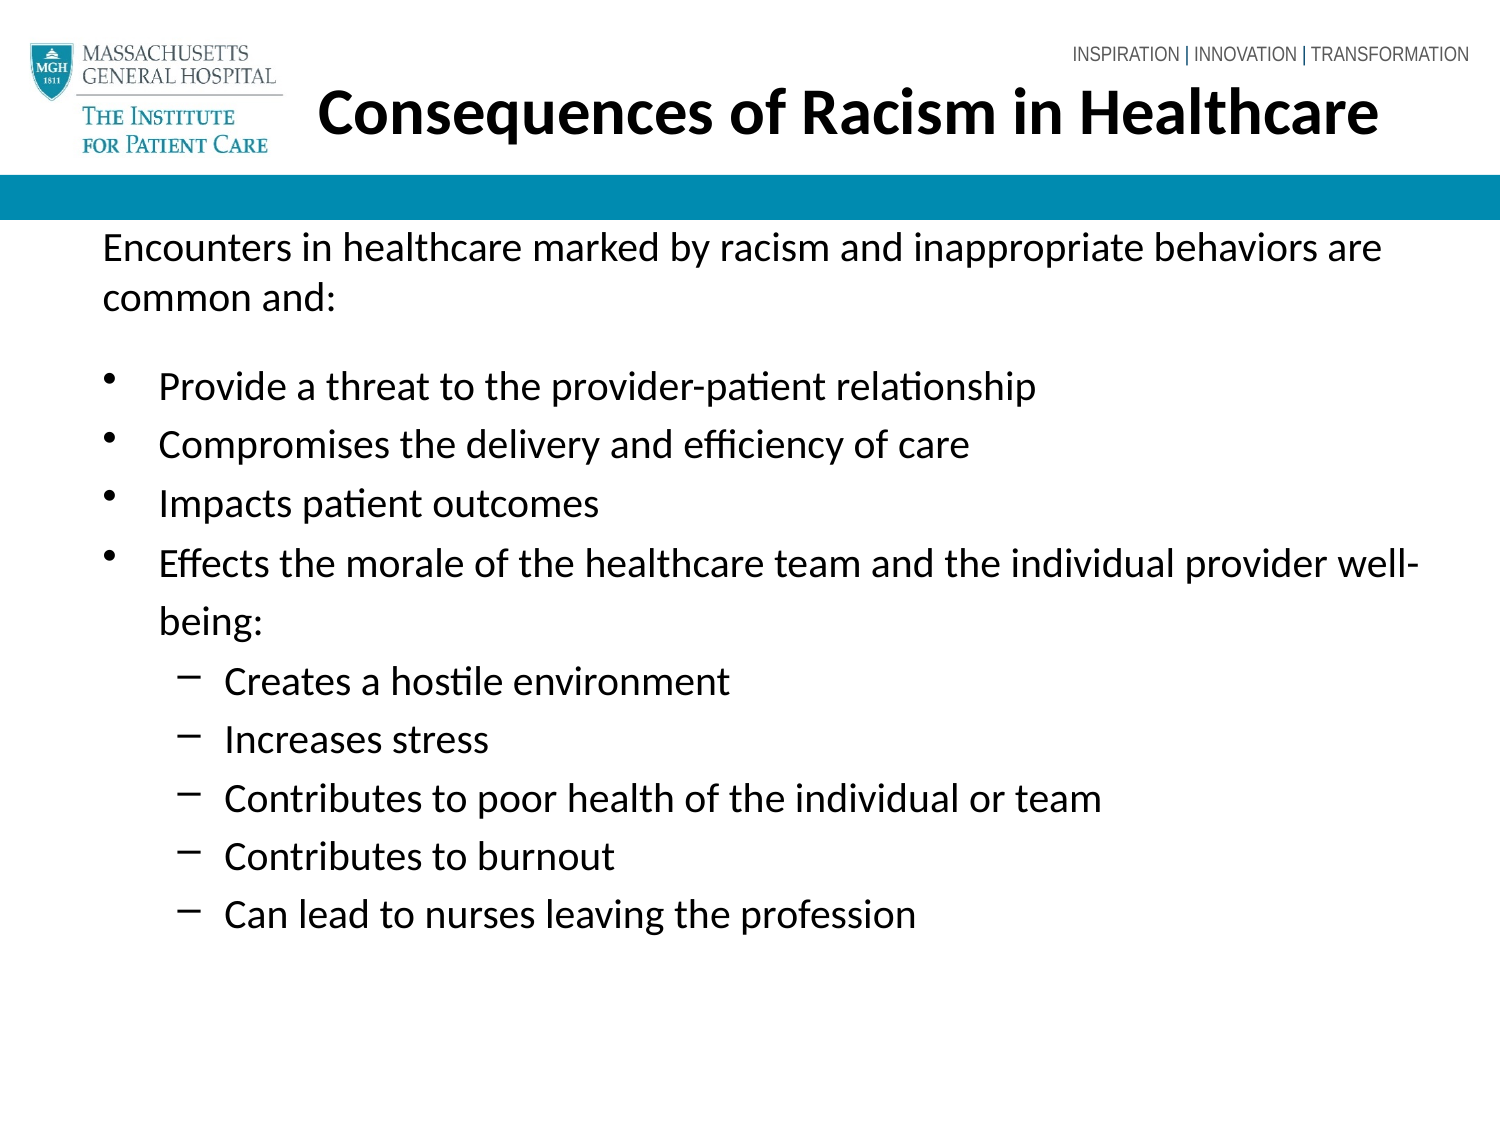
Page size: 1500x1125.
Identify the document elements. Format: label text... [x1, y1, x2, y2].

title Consequences of Racism in Healthcare [237, 73, 1463, 212]
list Encounters in healthcare marked by racism and inappropriate behaviors are common and: Provide a threat to the provider-patient relationship Compromises the delivery and efficiency of care Impacts patient outcomes Effects the morale of the healthcare team and the individual provider well-being: Creates a hostile environment Increases stress Contributes to poor health of the individual or team Contributes to burnout Can lead to nurses leaving the profession [87, 212, 1463, 963]
picture [24, 29, 288, 174]
